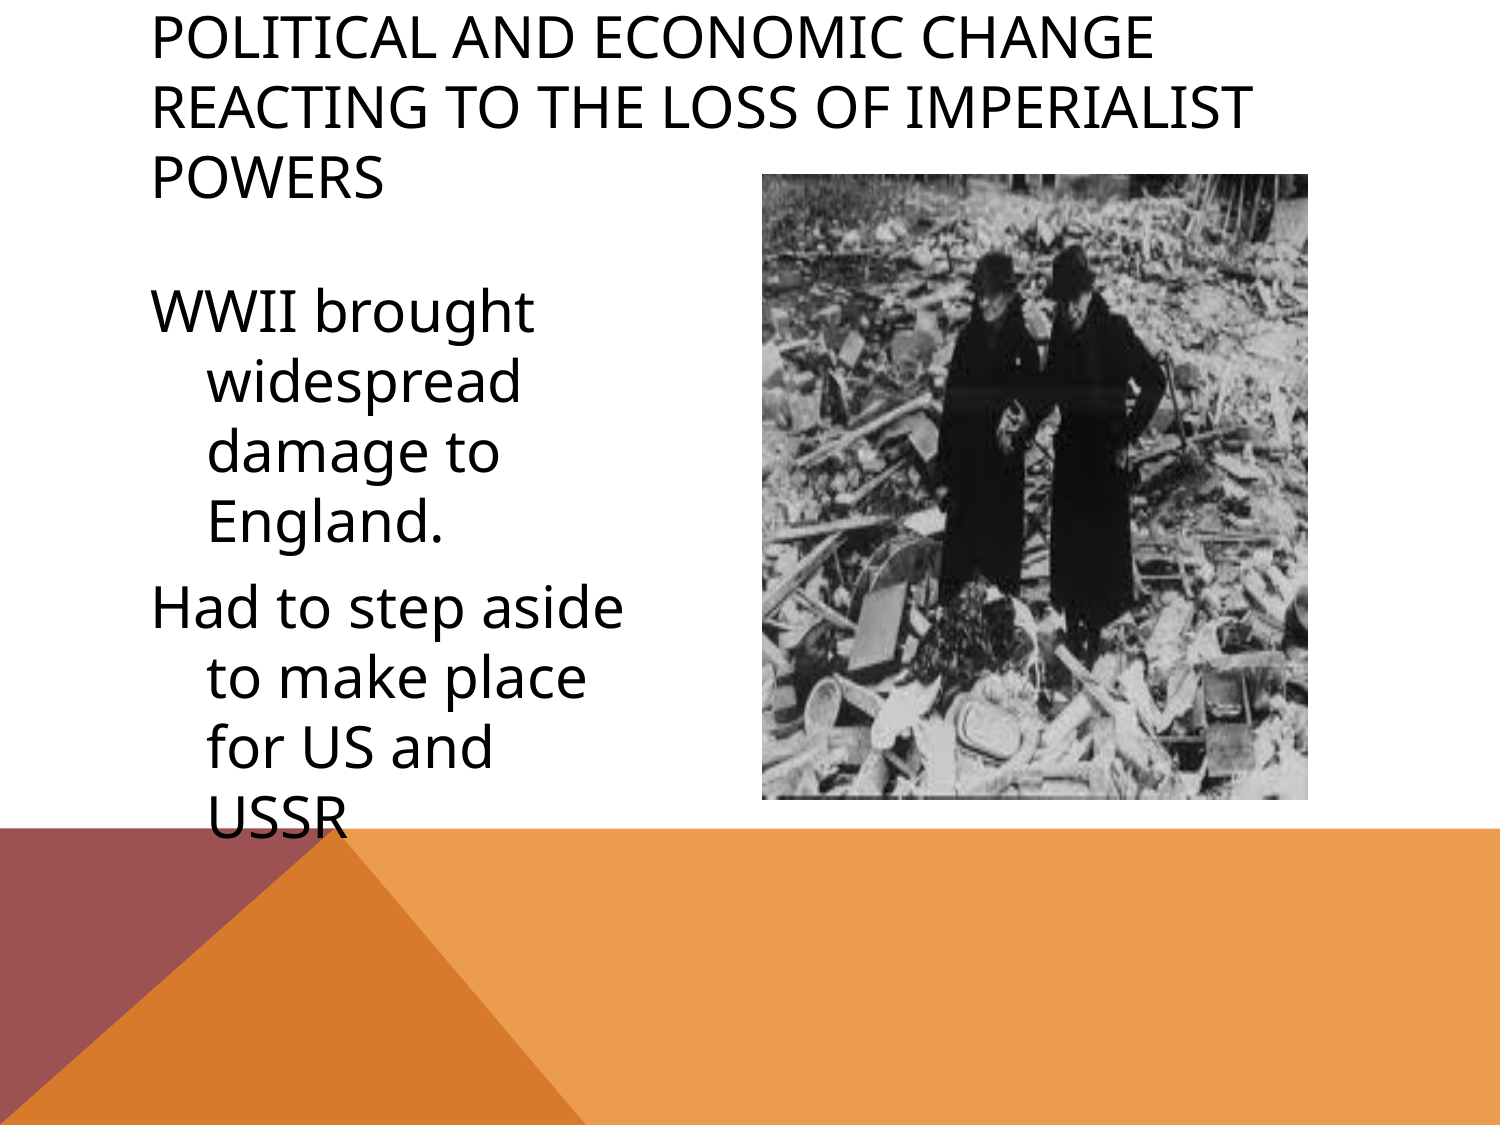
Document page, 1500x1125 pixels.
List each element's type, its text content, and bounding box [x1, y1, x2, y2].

title Political and economic change Reacting to the loss of imperialist powers [135, 60, 1369, 150]
list WWII brought widespread damage to England. Had to step aside to make place for US and USSR [135, 179, 660, 789]
picture [762, 174, 1308, 801]
